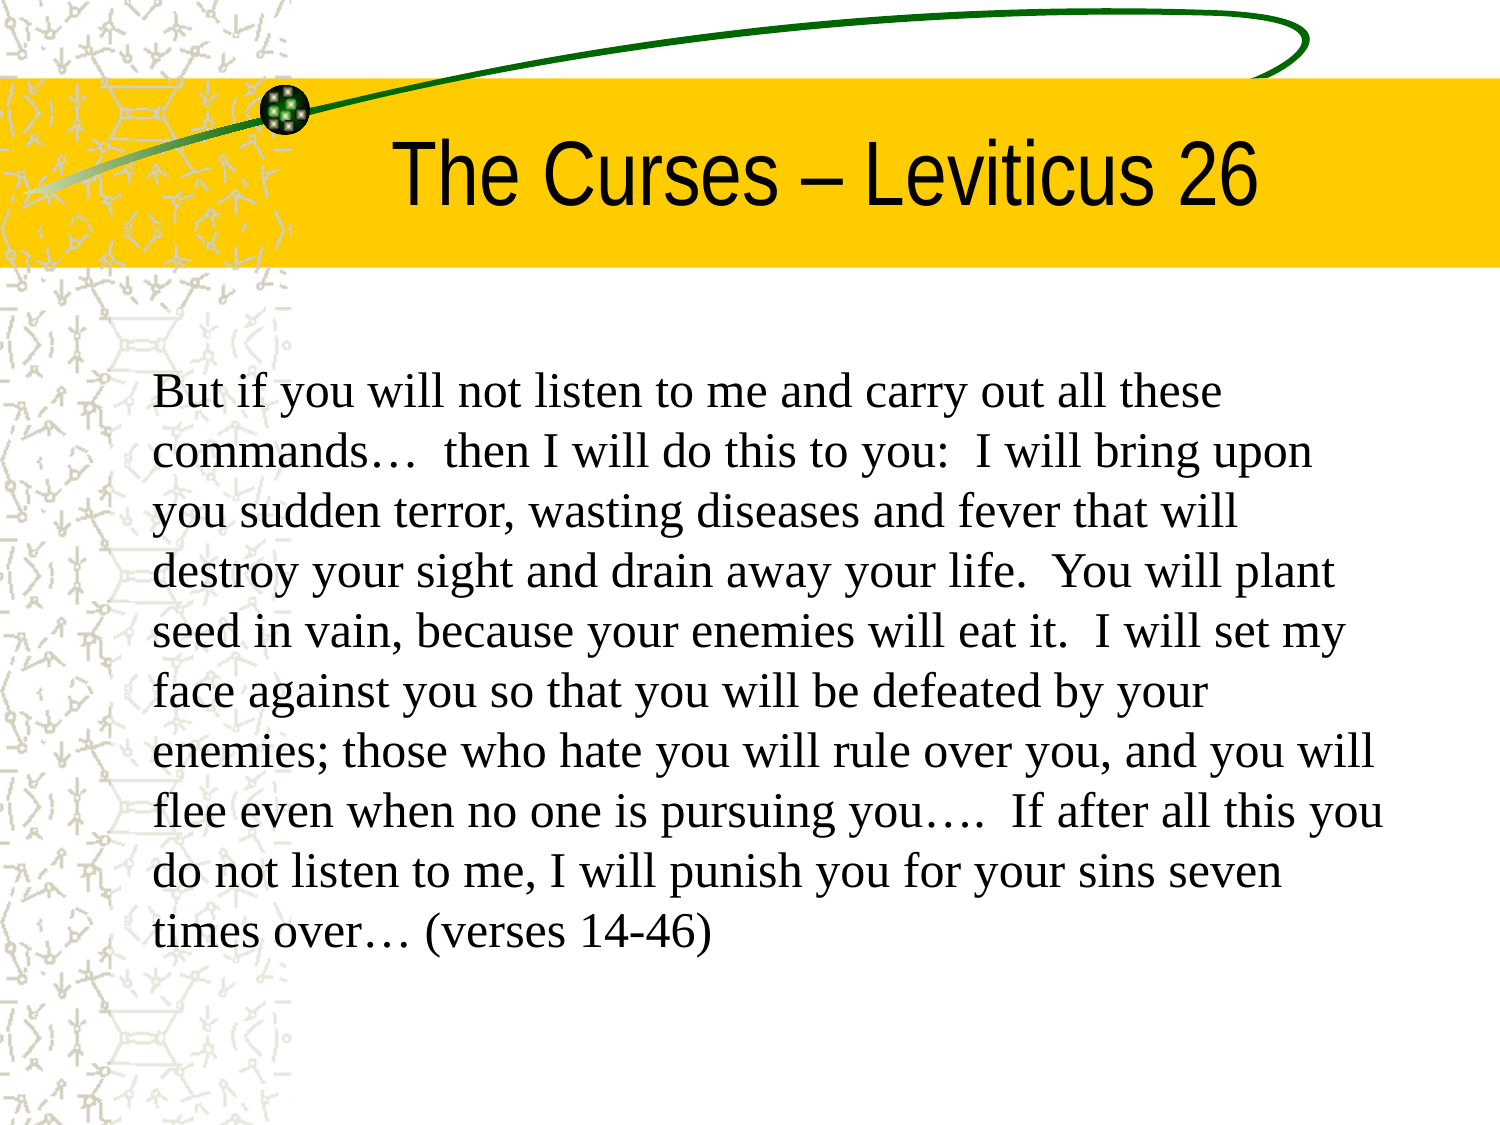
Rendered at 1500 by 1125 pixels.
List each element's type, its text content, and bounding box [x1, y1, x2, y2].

title The Curses – Leviticus 26 [189, 75, 1465, 263]
picture [0, 0, 292, 1125]
text_box But if you will not listen to me and carry out all these commands… then I will do this to you: I will bring upon you sudden terror, wasting diseases and fever that will destroy your sight and drain away your life. You will plant seed in vain, because your enemies will eat it. I will set my face against you so that you will be defeated by your enemies; those who hate you will rule over you, and you will flee even when no one is pursuing you…. If after all this you do not listen to me, I will punish you for your sins seven times over… (verses 14-46) [137, 349, 1400, 965]
